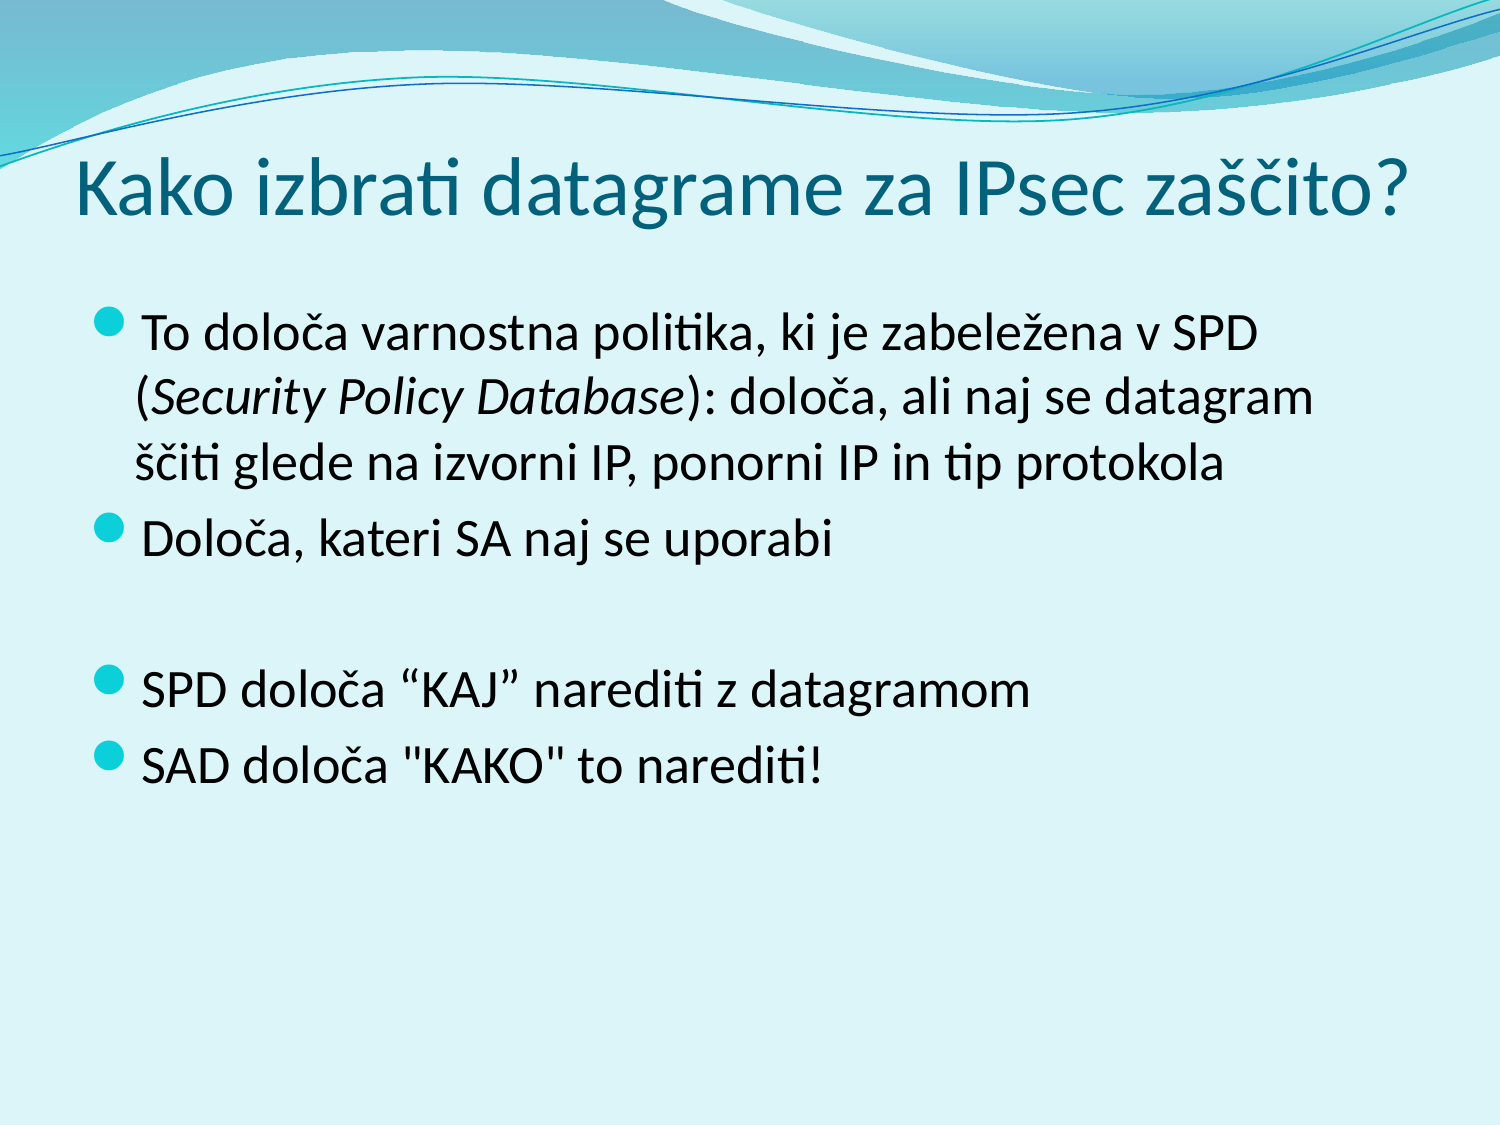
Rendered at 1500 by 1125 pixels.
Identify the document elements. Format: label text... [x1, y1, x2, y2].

title Kako izbrati datagrame za IPsec zaščito? [75, 113, 1425, 233]
list To določa varnostna politika, ki je zabeležena v SPD (Security Policy Database): določa, ali naj se datagram ščiti glede na izvorni IP, ponorni IP in tip protokola Določa, kateri SA naj se uporabi SPD določa “KAJ” narediti z datagramom SAD določa "KAKO" to narediti! [75, 288, 1425, 1071]
text_box [149, 668, 180, 729]
